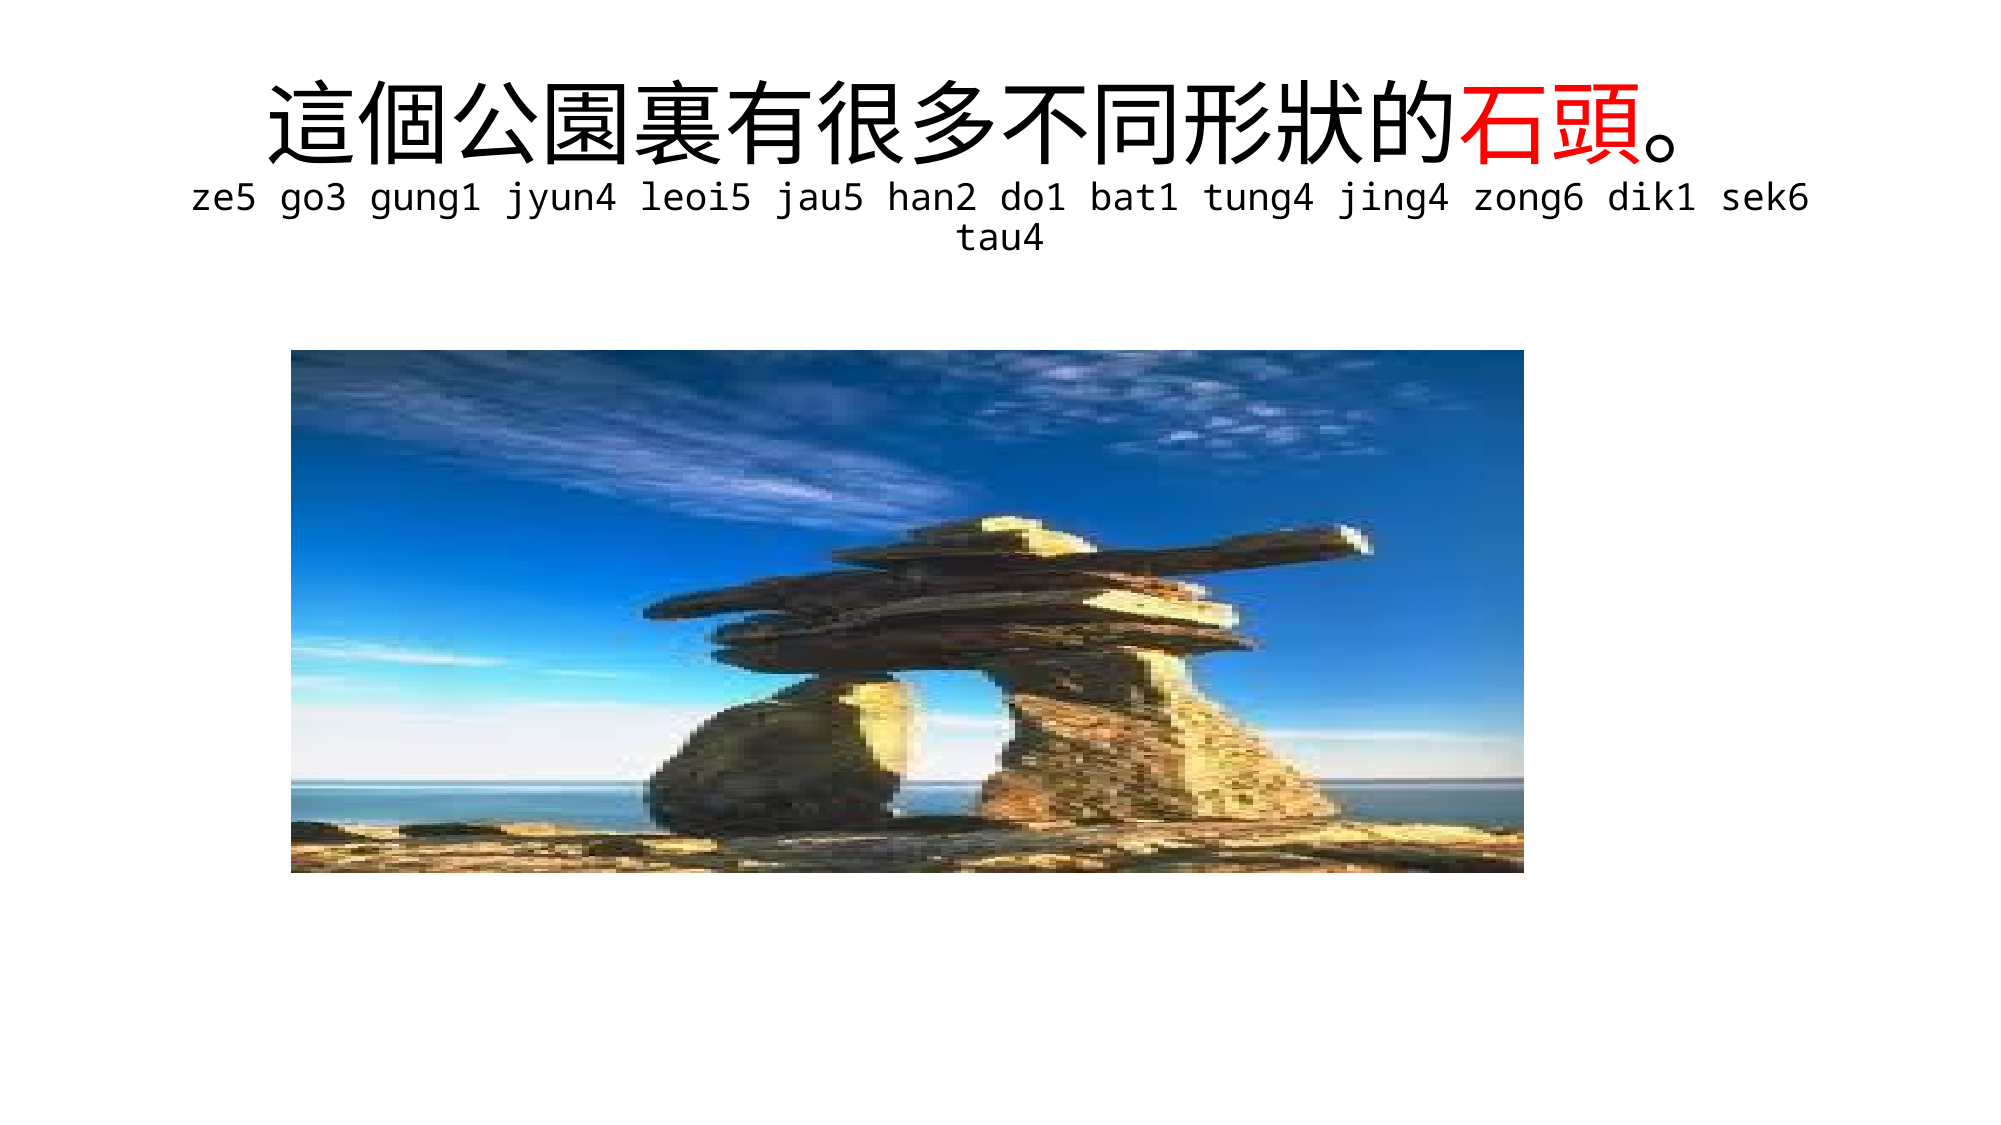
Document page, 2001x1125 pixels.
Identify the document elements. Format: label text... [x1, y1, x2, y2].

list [291, 350, 1524, 873]
title 這個公園裏有很多不同形狀的石頭。 ze5 go3 gung1 jyun4 leoi5 jau5 han2 do1 bat1 tung4 jing4 zong6 dik1 sek6 tau4 [137, 59, 1863, 278]
